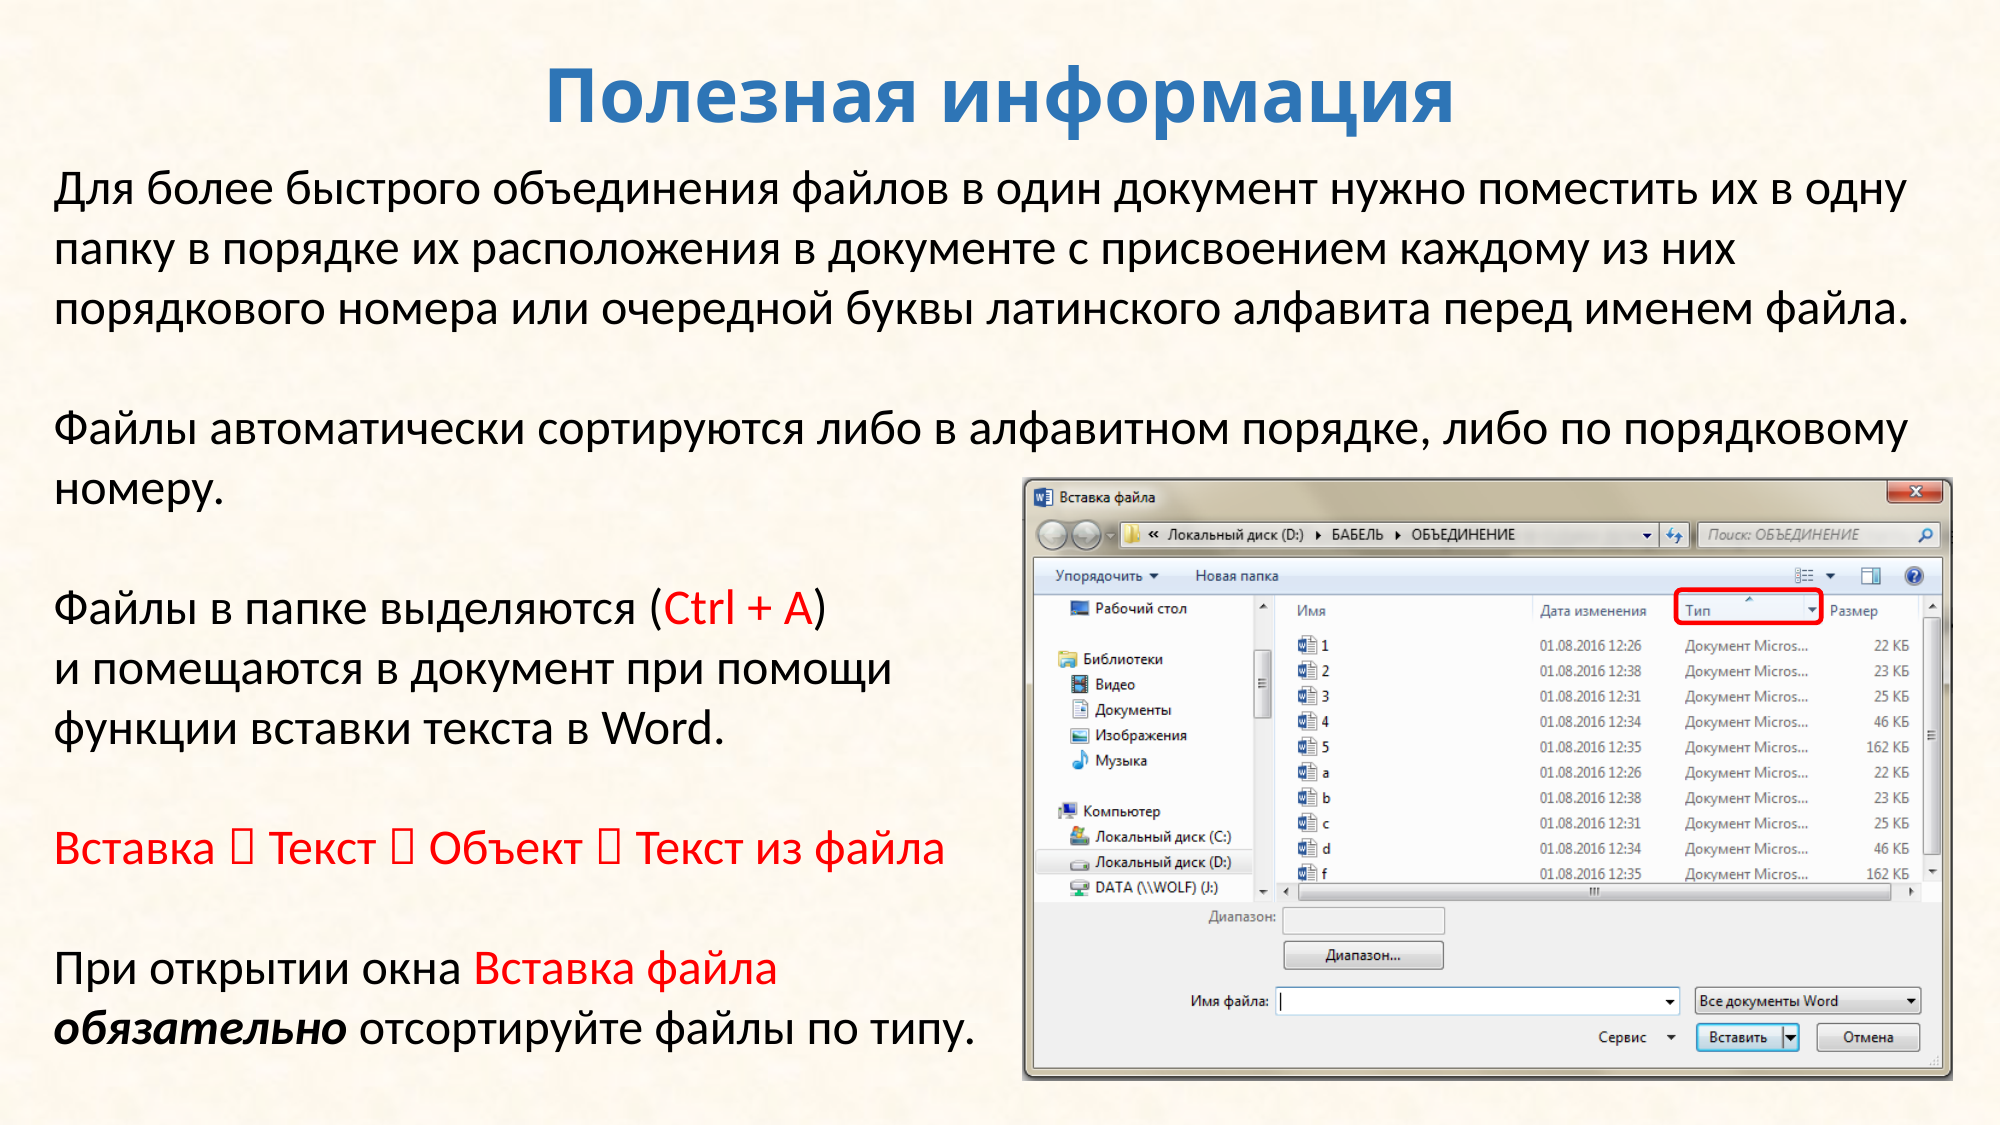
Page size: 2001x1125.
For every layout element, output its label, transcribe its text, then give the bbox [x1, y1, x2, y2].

text_box Полезная информация [529, 40, 1472, 146]
text_box Для более быстрого объединения файлов в один документ нужно поместить их в одну папку в порядке их расположения в документе с присвоением каждому из них порядкового номера или очередной буквы латинского алфавита перед именем файла. Файлы автоматически сортируются либо в алфавитном порядке, либо по порядковому номеру. Файлы в папке выделяются (Ctrl + A) и помещаются в документ при помощи функции вставки текста в Word. Вставка  Текст  Объект  Текст из файла При открытии окна Вставка файла обязательно отсортируйте файлы по типу. [38, 146, 1953, 1062]
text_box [1022, 477, 1953, 1081]
